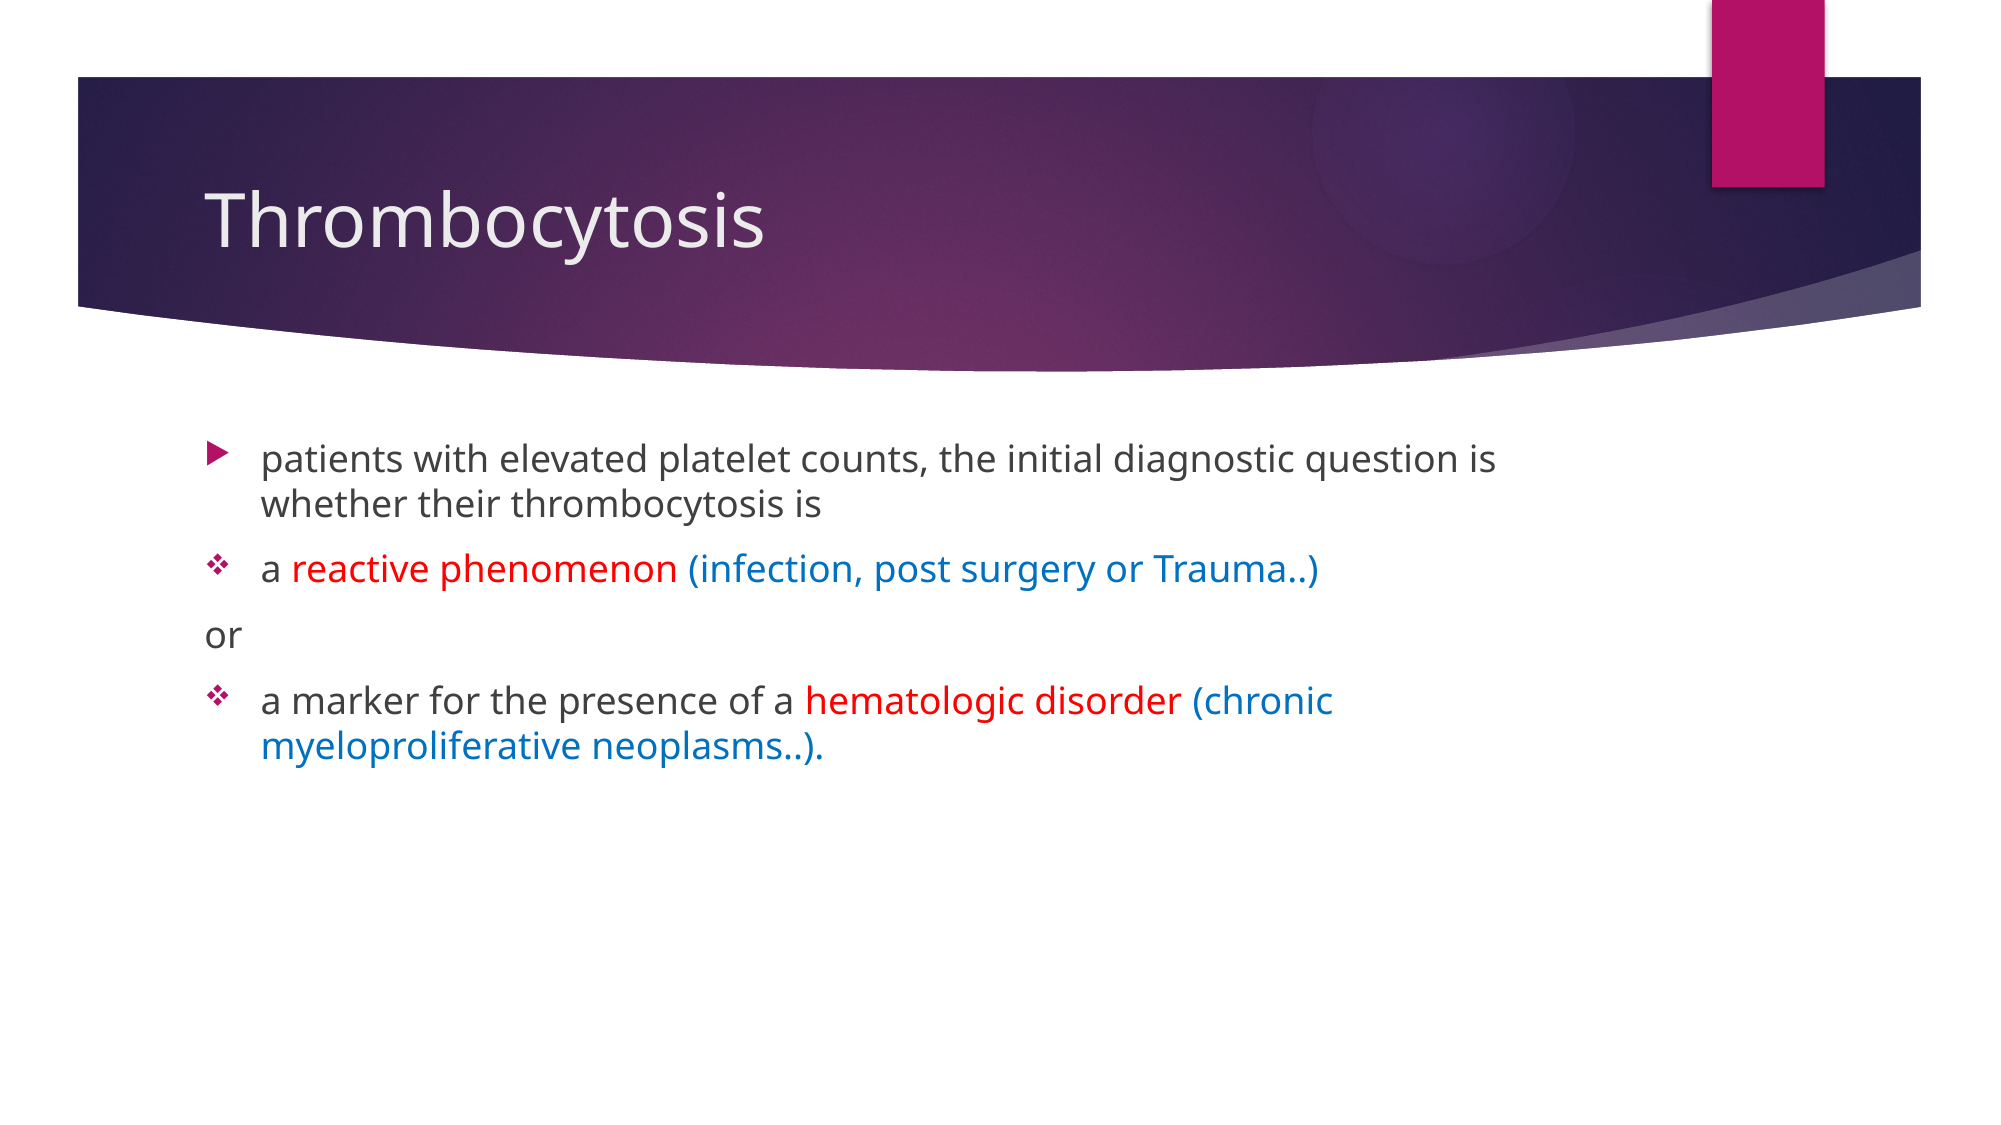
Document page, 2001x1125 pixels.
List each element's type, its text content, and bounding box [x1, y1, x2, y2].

list patients with elevated platelet counts, the initial diagnostic question is whether their thrombocytosis is a reactive phenomenon (infection, post surgery or Trauma..) or a marker for the presence of a hematologic disorder (chronic myeloproliferative neoplasms..). [189, 427, 1638, 988]
title Thrombocytosis [189, 159, 1627, 276]
